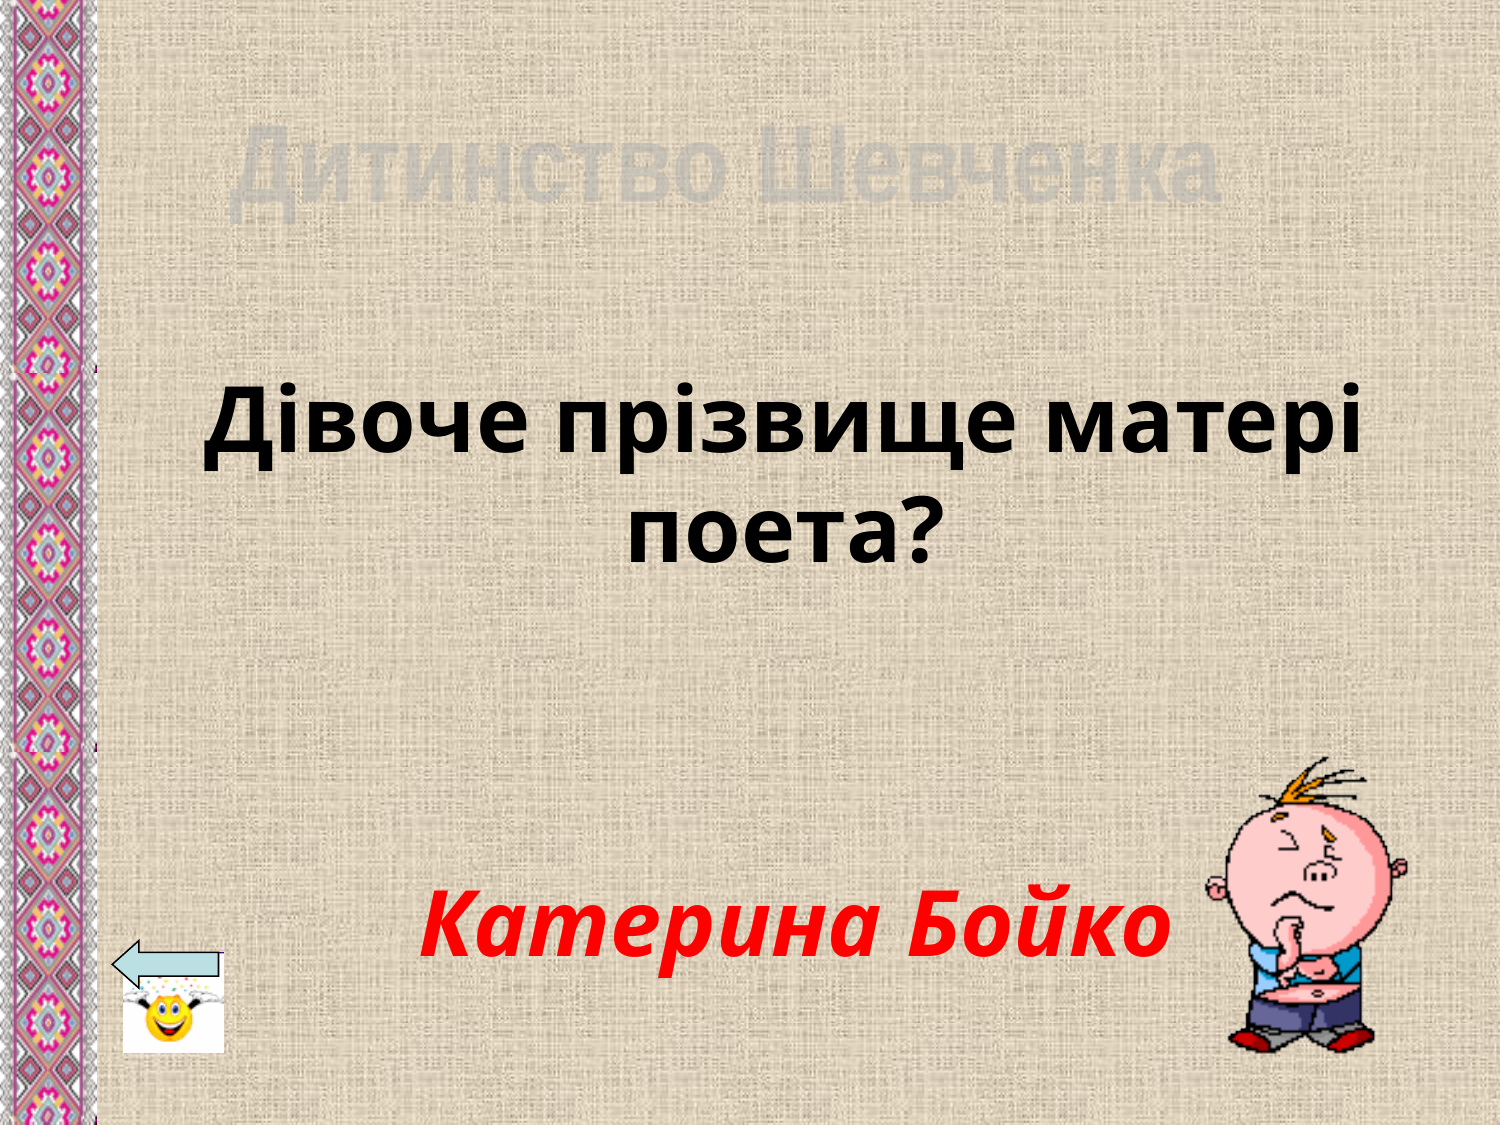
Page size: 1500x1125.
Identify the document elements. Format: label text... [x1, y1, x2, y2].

text_box [128, 940, 139, 950]
text_box [112, 959, 118, 970]
picture [0, 0, 1500, 1125]
text_box Катерина Бойко [159, 798, 1169, 1040]
text_box Дівоче прізвище матері поета? [147, 350, 1423, 592]
